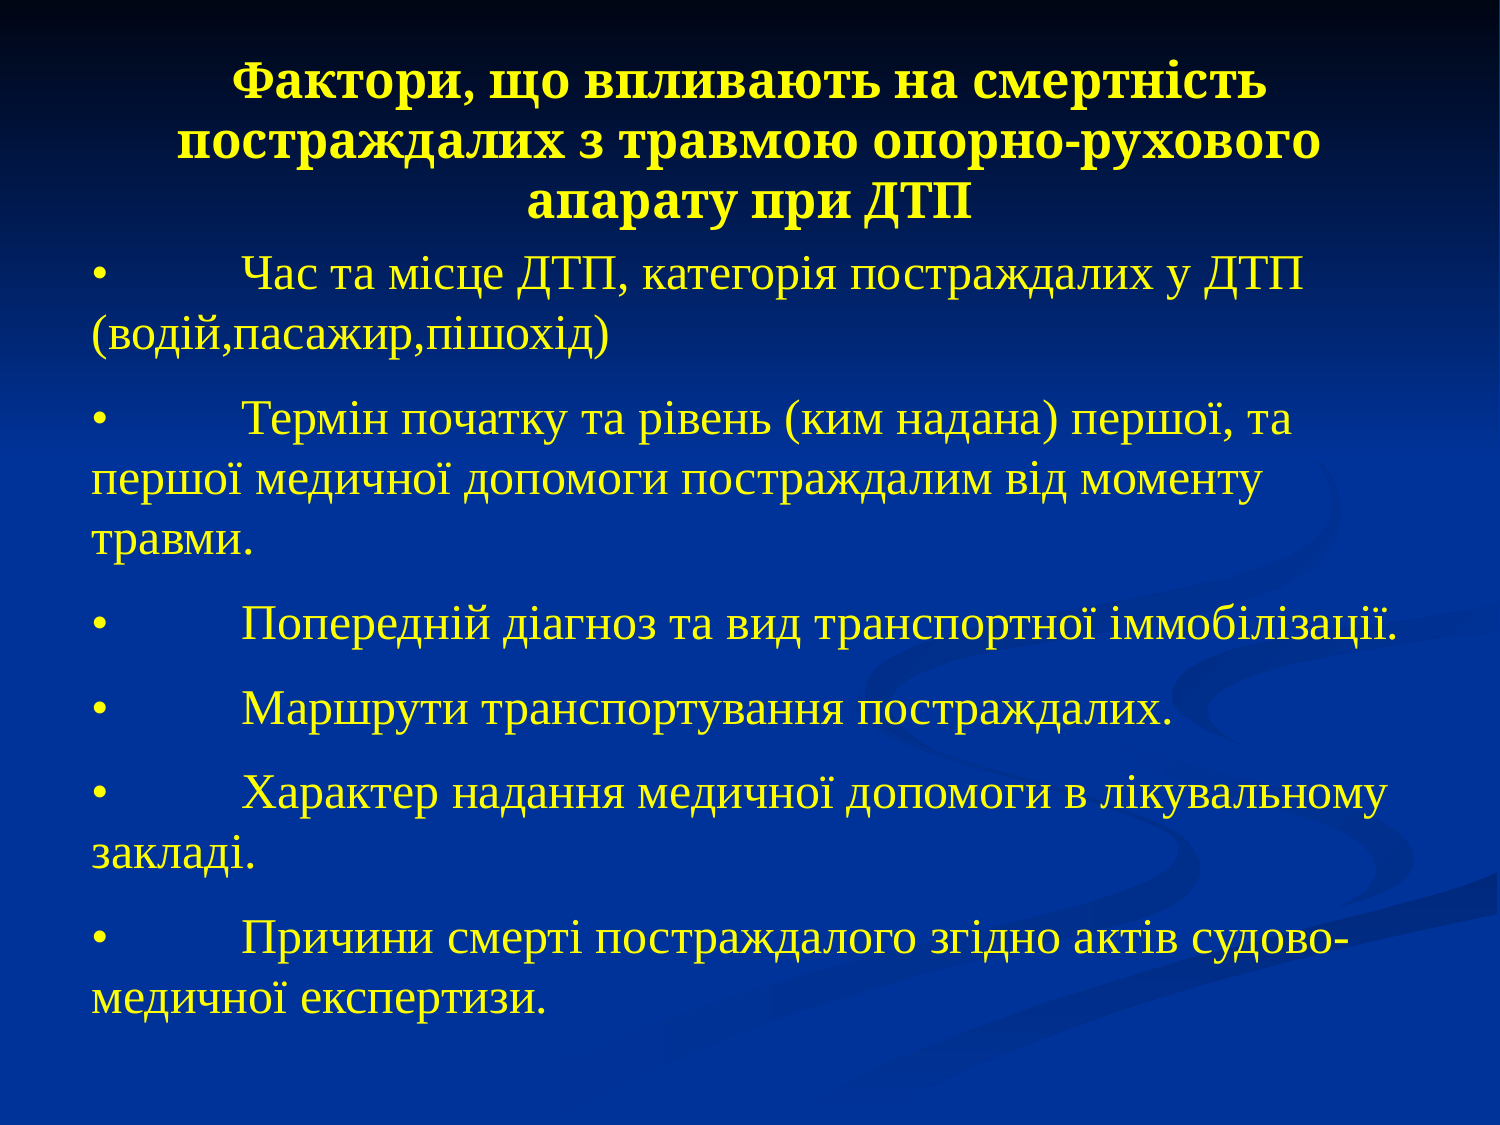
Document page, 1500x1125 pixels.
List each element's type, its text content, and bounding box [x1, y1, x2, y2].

title Фактори, що впливають на смертність постраждалих з травмою опорно-рухового апарату при ДТП [74, 44, 1426, 233]
text_box • Час та місце ДТП, категорія постраждалих у ДТП (водій,пасажир,пішохід) • Термін початку та рівень (ким надана) першої, та першої медичної допомоги постраждалим від моменту травми. • Попередній діагноз та вид транспортної іммобілізації. • Маршрути транспортування постраждалих. • Характер надання медичної допомоги в лікувальному закладі. • Причини смерті постраждалого згідно актів судово-медичної експертизи. [76, 231, 1447, 1032]
